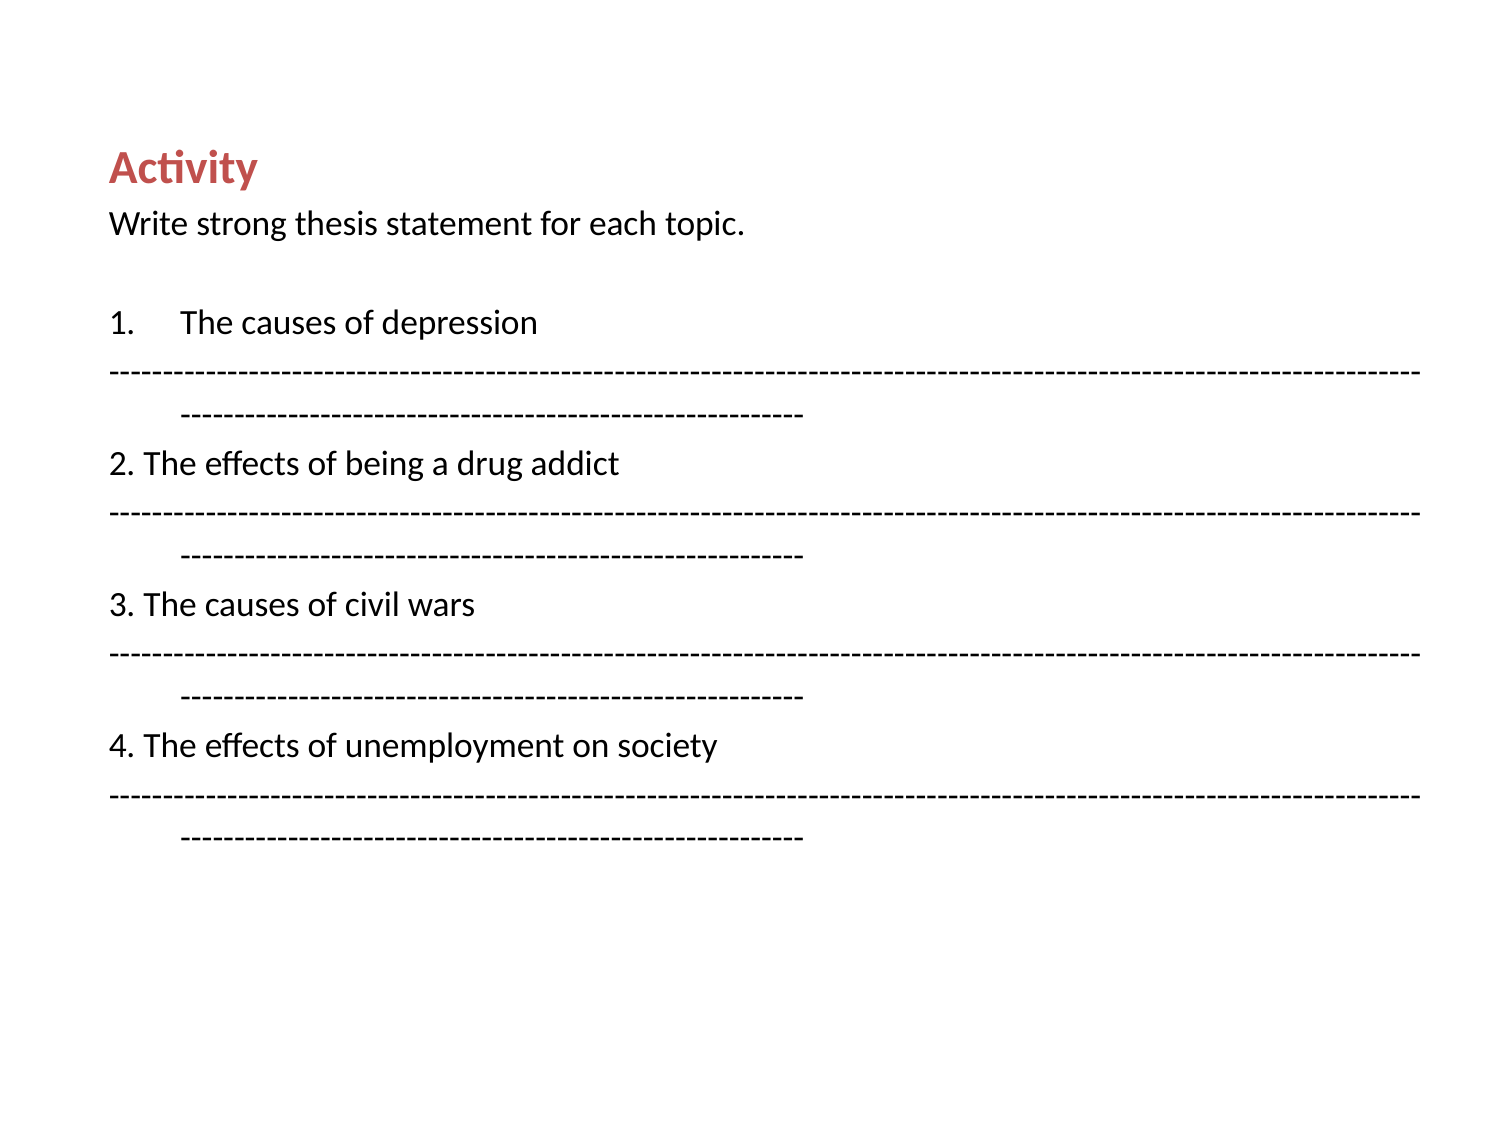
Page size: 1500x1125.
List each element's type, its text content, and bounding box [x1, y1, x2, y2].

list Activity Write strong thesis statement for each topic. The causes of depression ------------------------------------------------------------------------------------------------------------------------------------------------------------------------------------ 2. The effects of being a drug addict ------------------------------------------------------------------------------------------------------------------------------------------------------------------------------------ 3. The causes of civil wars ------------------------------------------------------------------------------------------------------------------------------------------------------------------------------------ 4. The effects of unemployment on society ------------------------------------------------------------------------------------------------------------------------------------------------------------------------------------ [93, 128, 1444, 872]
